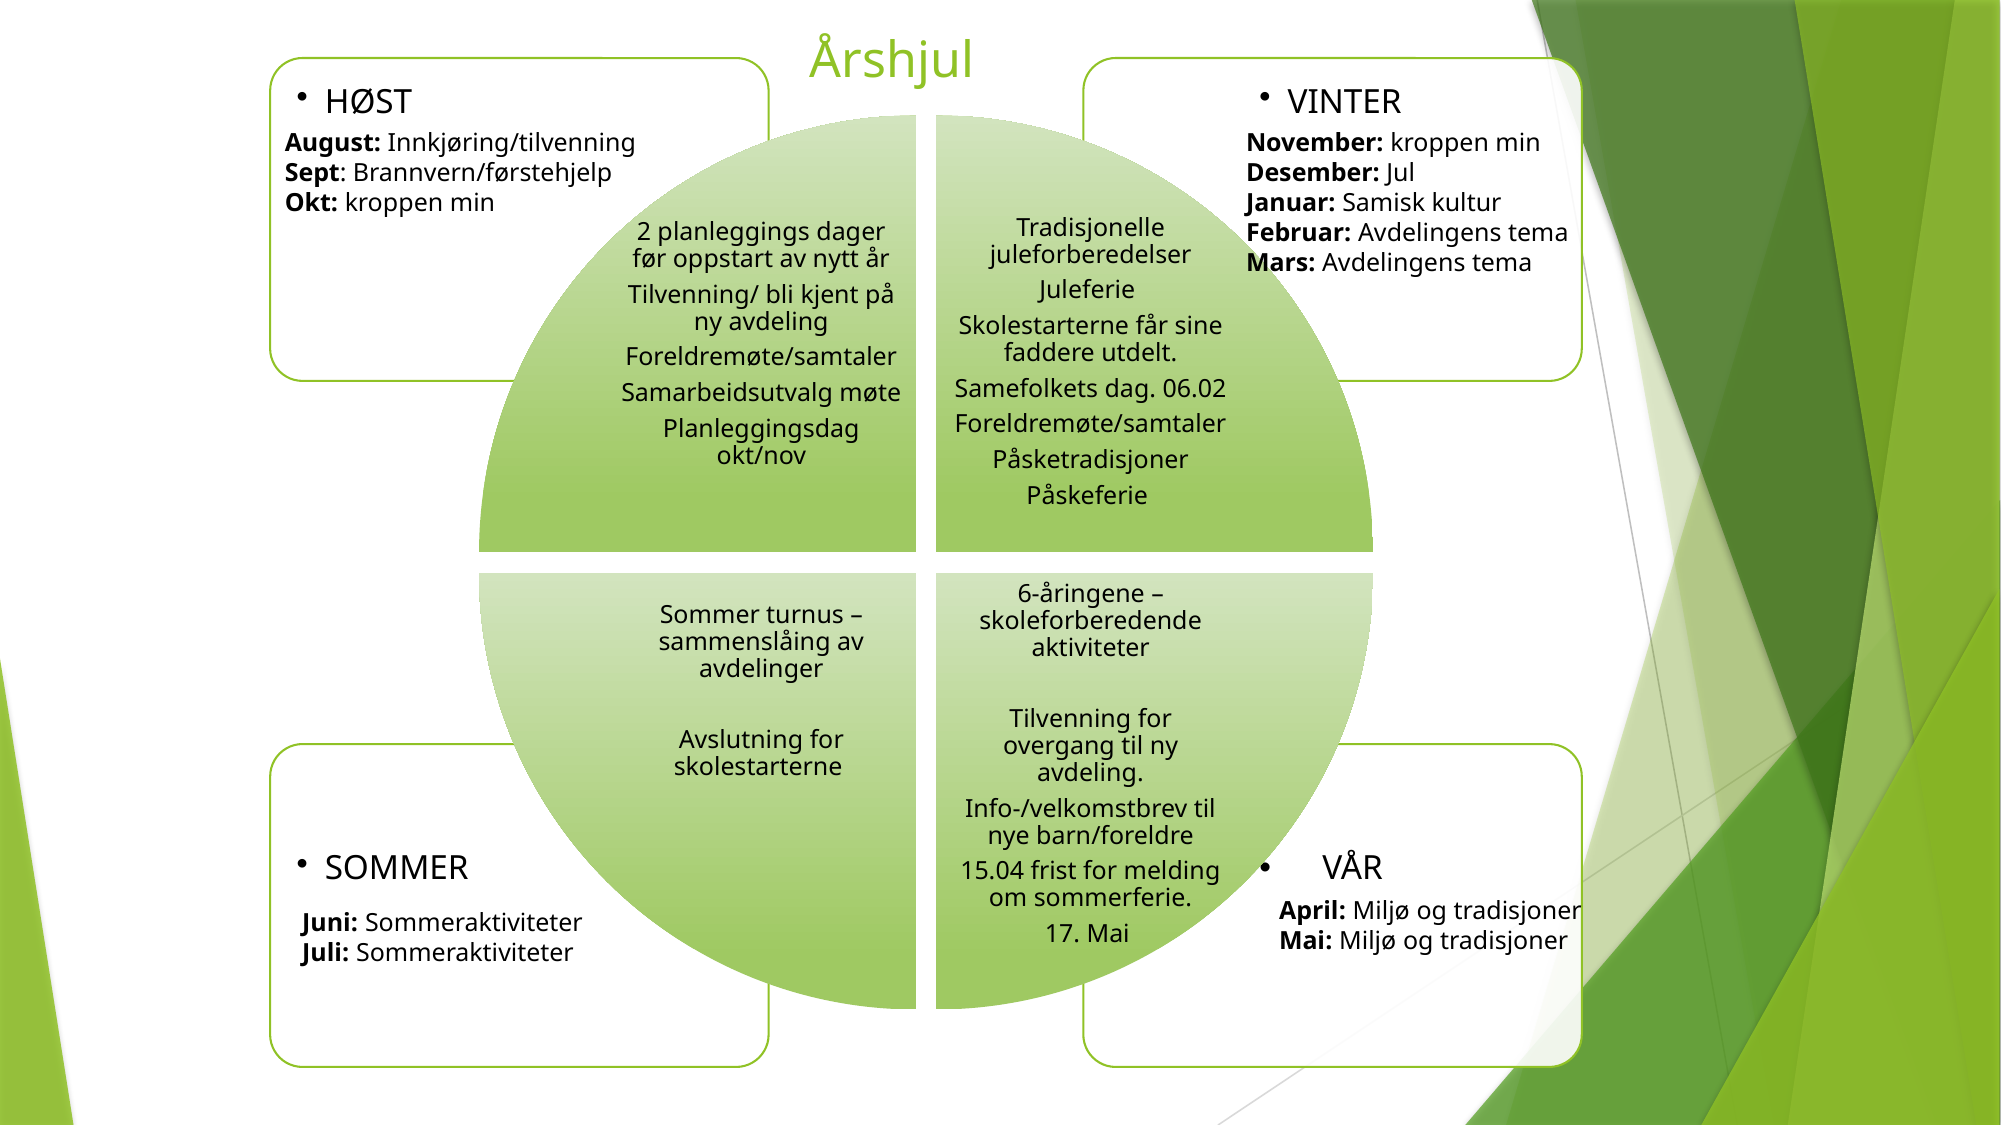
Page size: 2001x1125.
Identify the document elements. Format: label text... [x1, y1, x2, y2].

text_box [158, 57, 1694, 1068]
text_box Årshjul [795, 20, 1102, 56]
